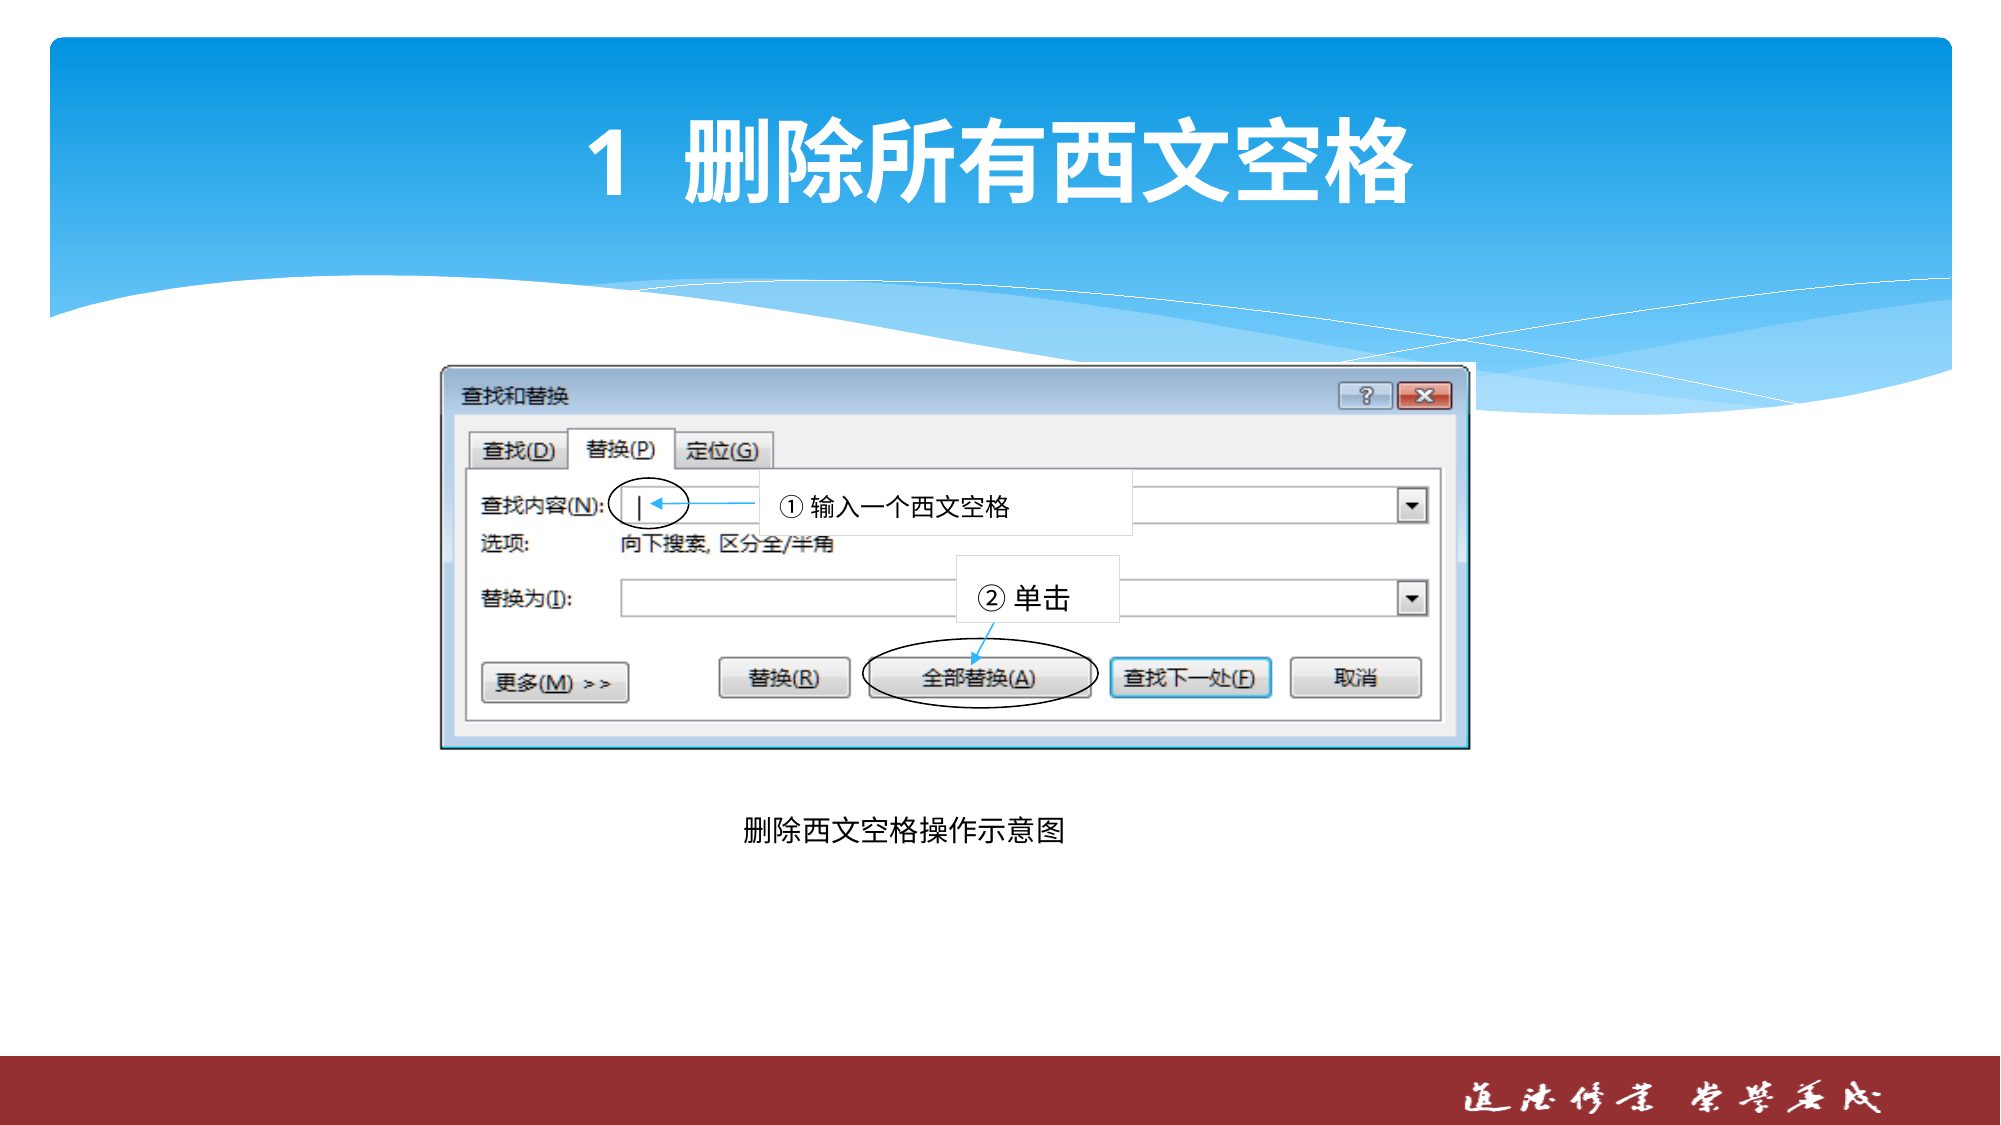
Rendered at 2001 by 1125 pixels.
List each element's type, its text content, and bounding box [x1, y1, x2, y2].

title 1 删除所有西文空格 [99, 55, 1900, 261]
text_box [390, 330, 1563, 853]
picture [1456, 1076, 1890, 1118]
